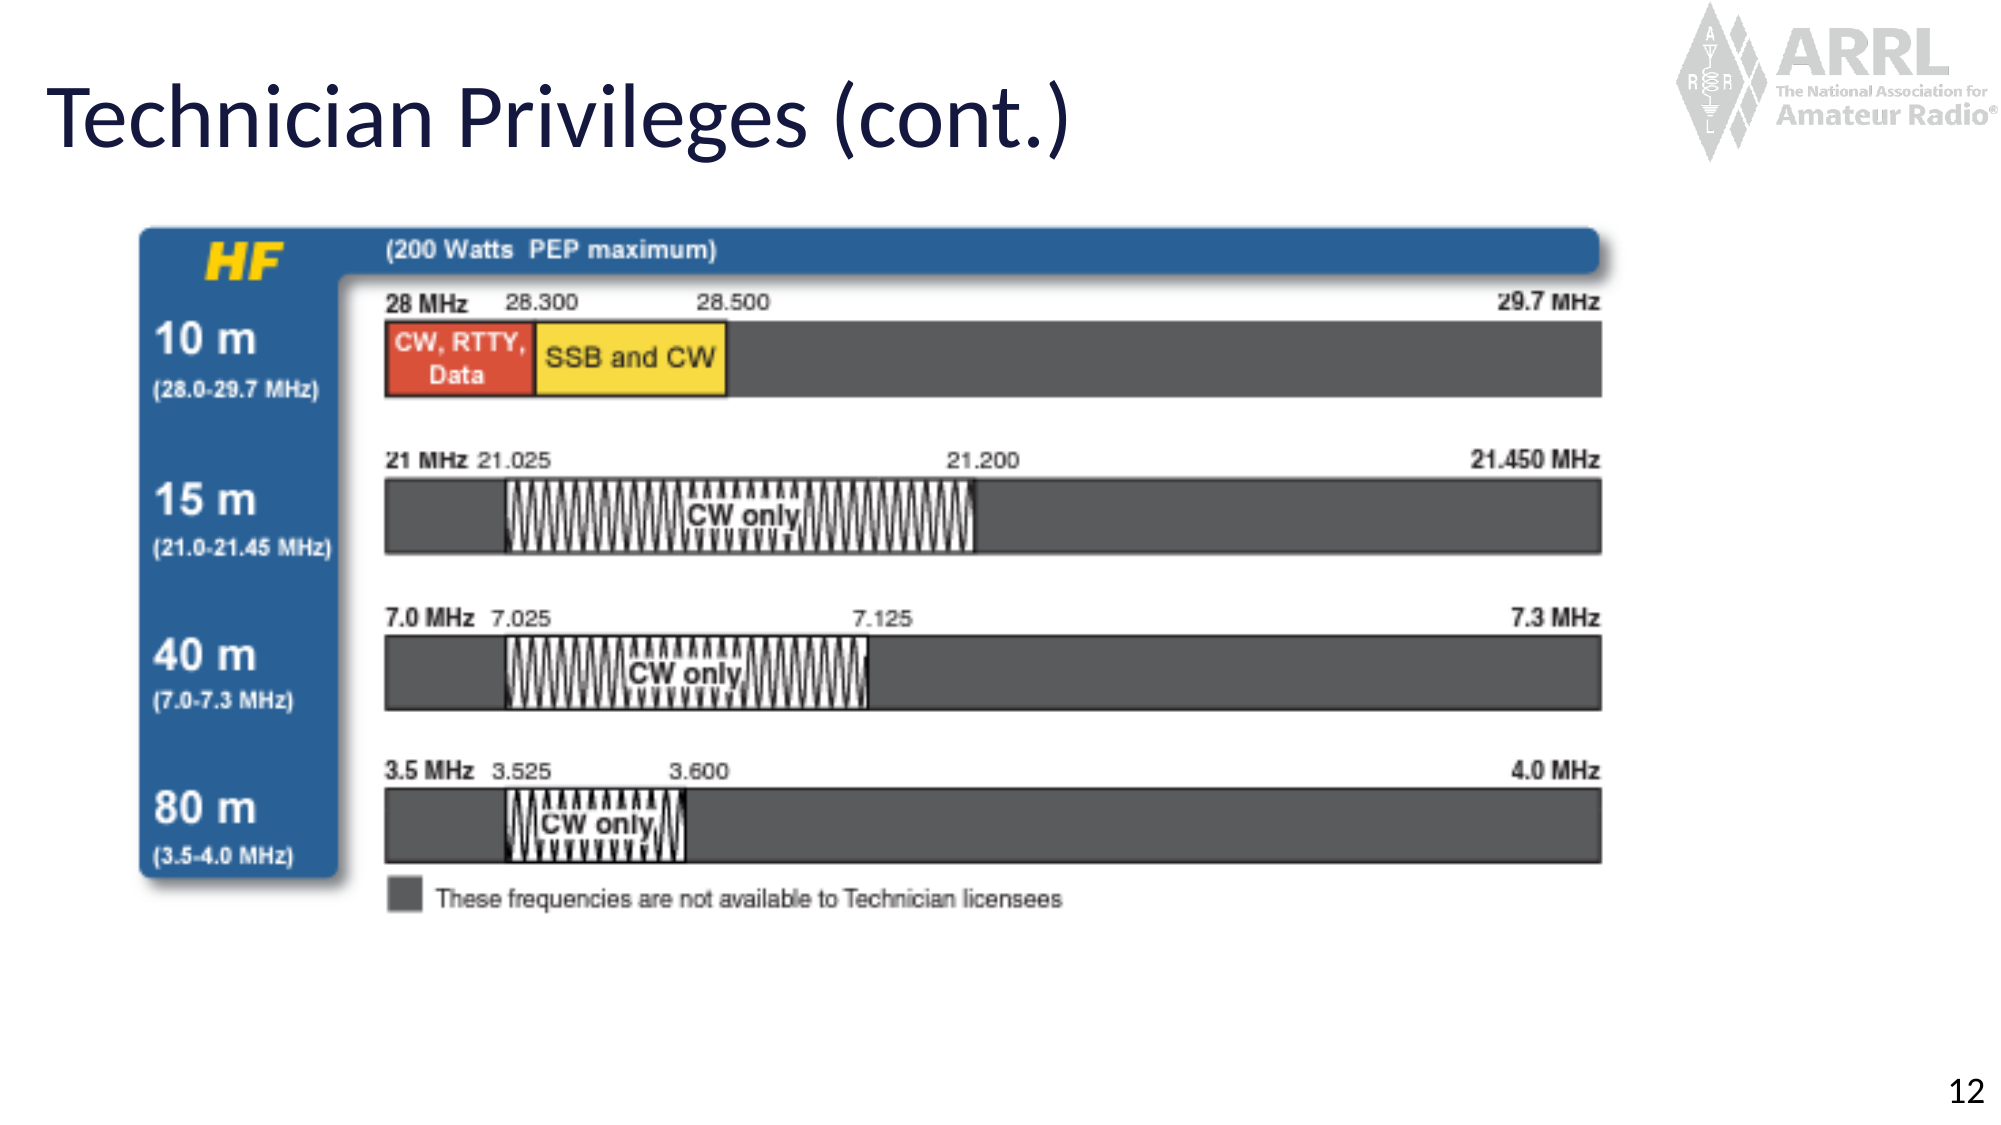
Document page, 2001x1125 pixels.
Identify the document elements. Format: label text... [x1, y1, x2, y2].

picture [121, 210, 1641, 922]
title Technician Privileges (cont.) [31, 9, 1757, 227]
picture [1674, 0, 2000, 164]
